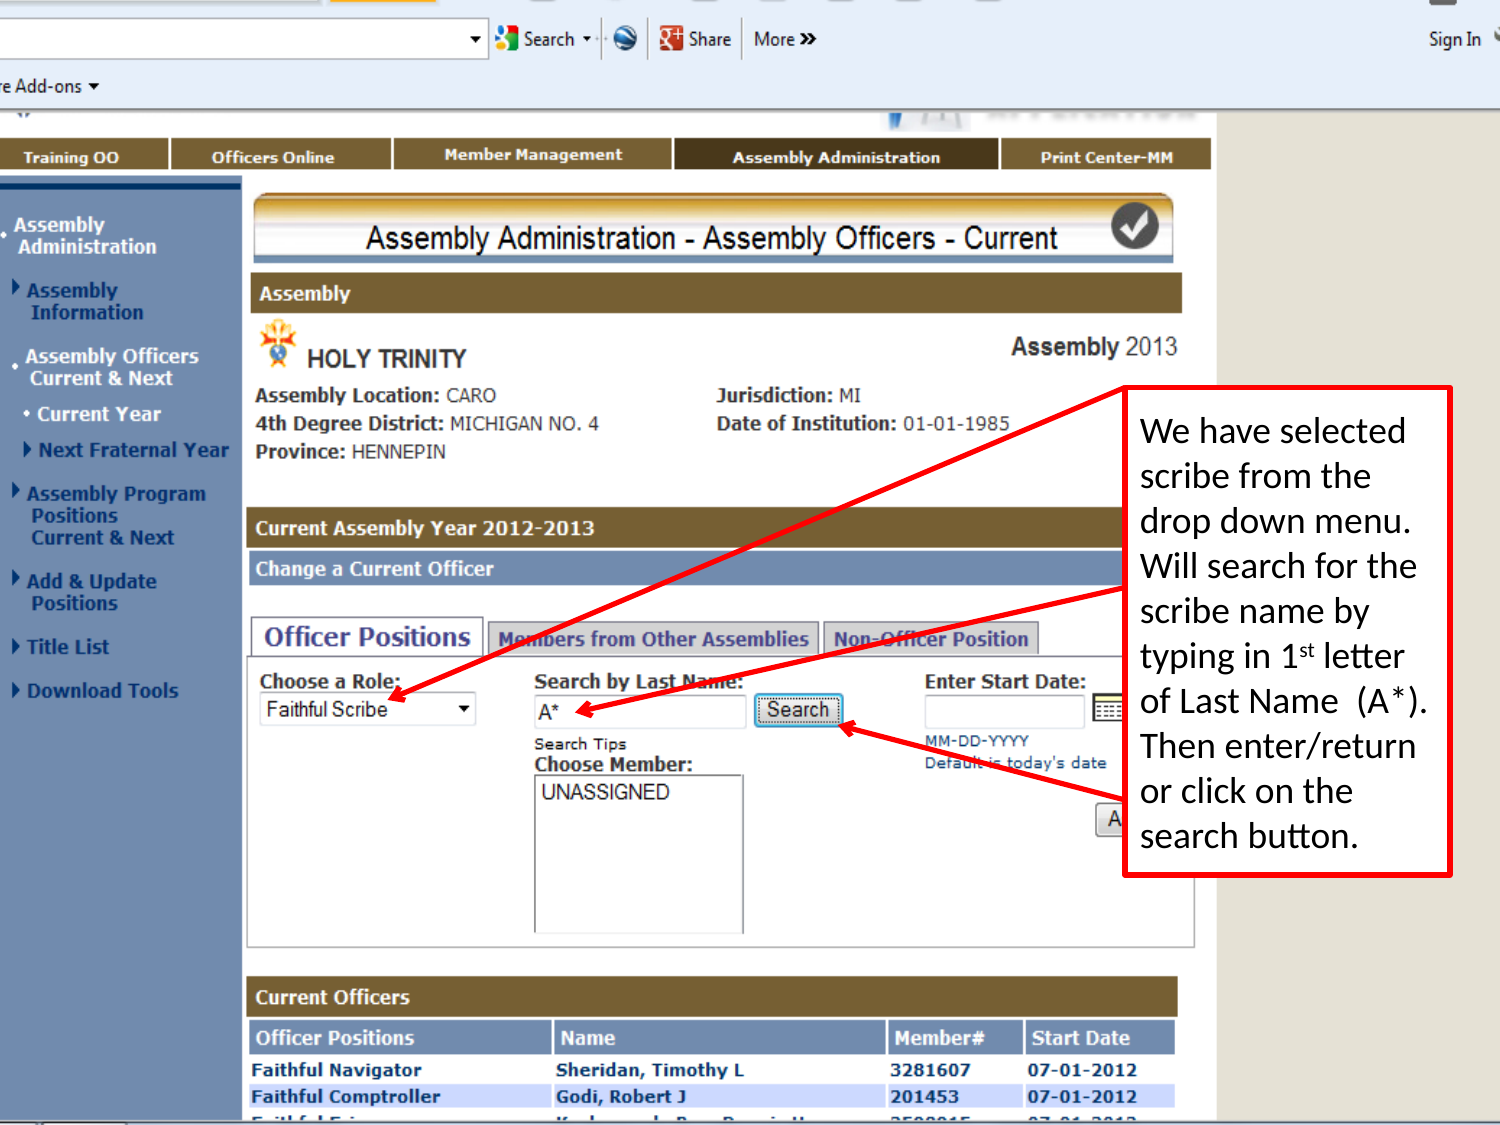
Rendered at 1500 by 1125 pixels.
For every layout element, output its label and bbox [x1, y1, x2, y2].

text_box [574, 587, 1126, 713]
text_box [837, 724, 1126, 801]
picture [0, 0, 1500, 1125]
text_box [387, 387, 1126, 701]
